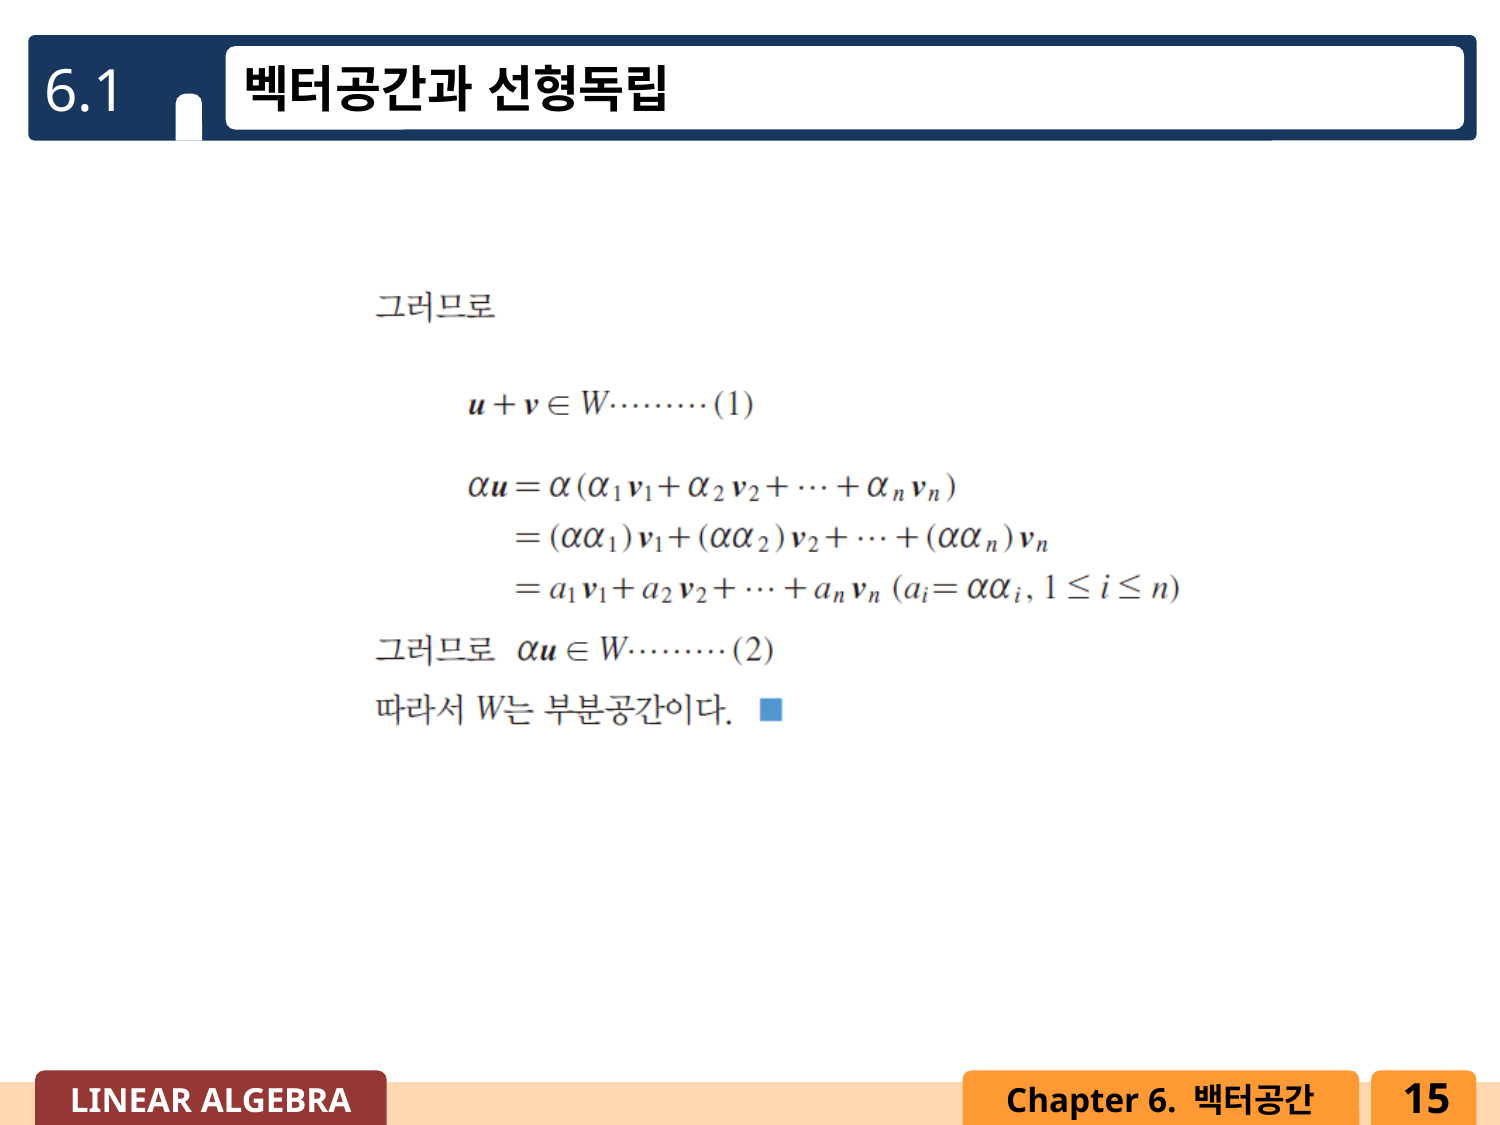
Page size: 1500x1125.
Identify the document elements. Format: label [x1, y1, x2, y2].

text_box [28, 34, 1477, 141]
text_box [0, 1070, 1500, 1125]
picture [44, 278, 1330, 730]
